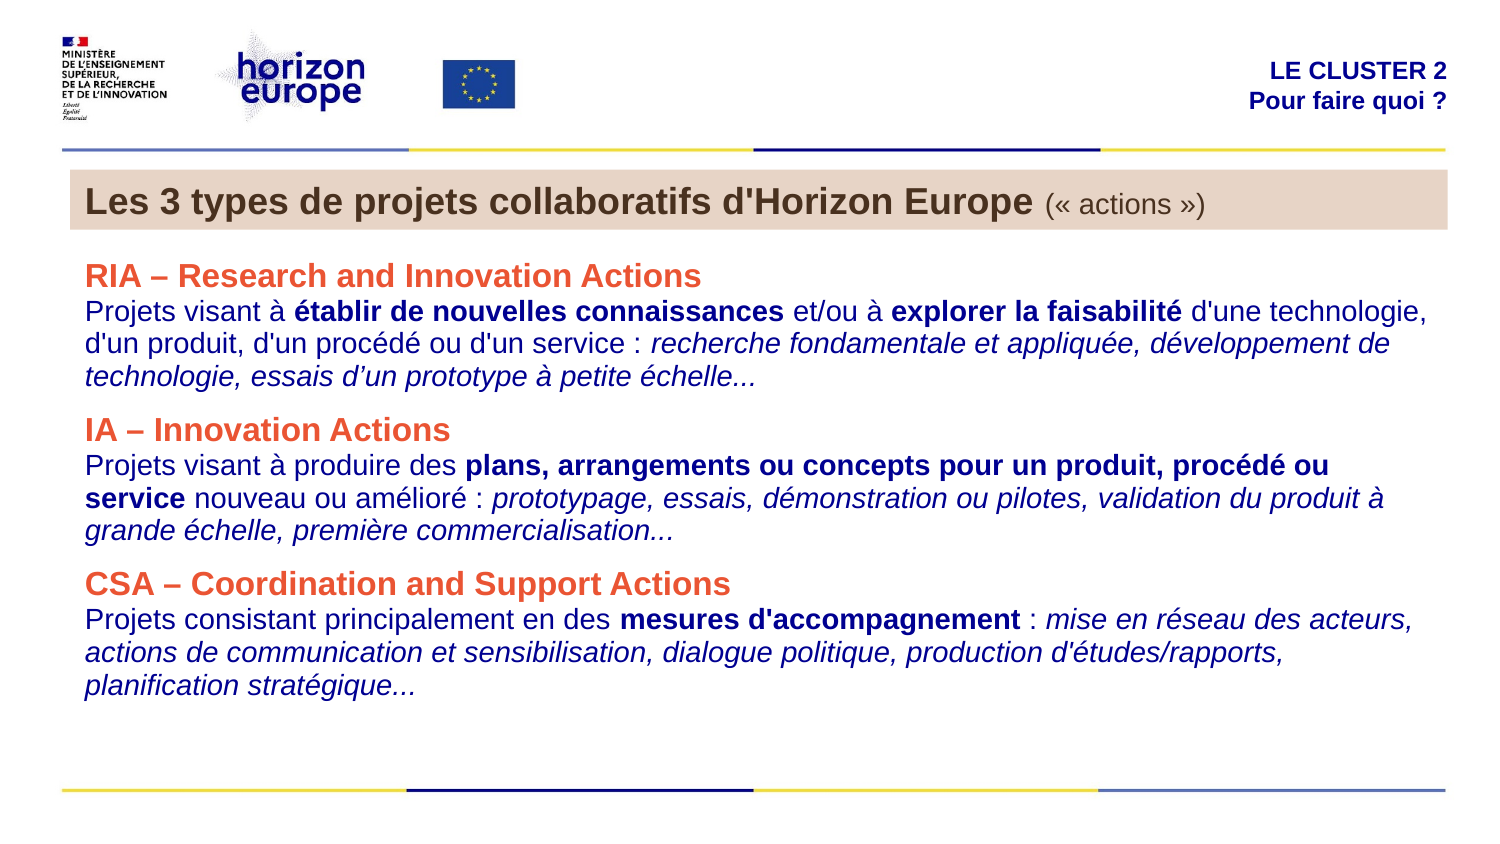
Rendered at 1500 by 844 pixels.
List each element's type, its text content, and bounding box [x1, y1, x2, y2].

picture [2, 1, 1500, 844]
text_box LE CLUSTER 2 Pour faire quoi ? [591, 54, 1448, 121]
table_header RIA – Research and Innovation Actions​ Projets visant à établir de nouvelles connaissances et/ou à explorer la faisabilité d'une technologie, d'un produit, d'un procédé ou d'un service : recherche fondamentale et appliquée, développement de technologie, essais d’un prototype à petite échelle...​ IA – Innovation Actions​ Projets visant à produire des plans, arrangements ou concepts pour un produit, procédé ou service nouveau ou amélioré : prototypage, essais, démonstration ou pilotes, validation du produit à grande échelle, première commercialisation...​ CSA – Coordination and Support Actions ​ Projets consistant principalement en des mesures d'accompagnement : mise en réseau des acteurs, actions de communication et sensibilisation, dialogue politique, production d'études/rapports, planification stratégique...​ [70, 250, 1448, 761]
text_box Les 3 types de projets collaboratifs d'Horizon Europe (« actions »)​ [70, 169, 1448, 230]
